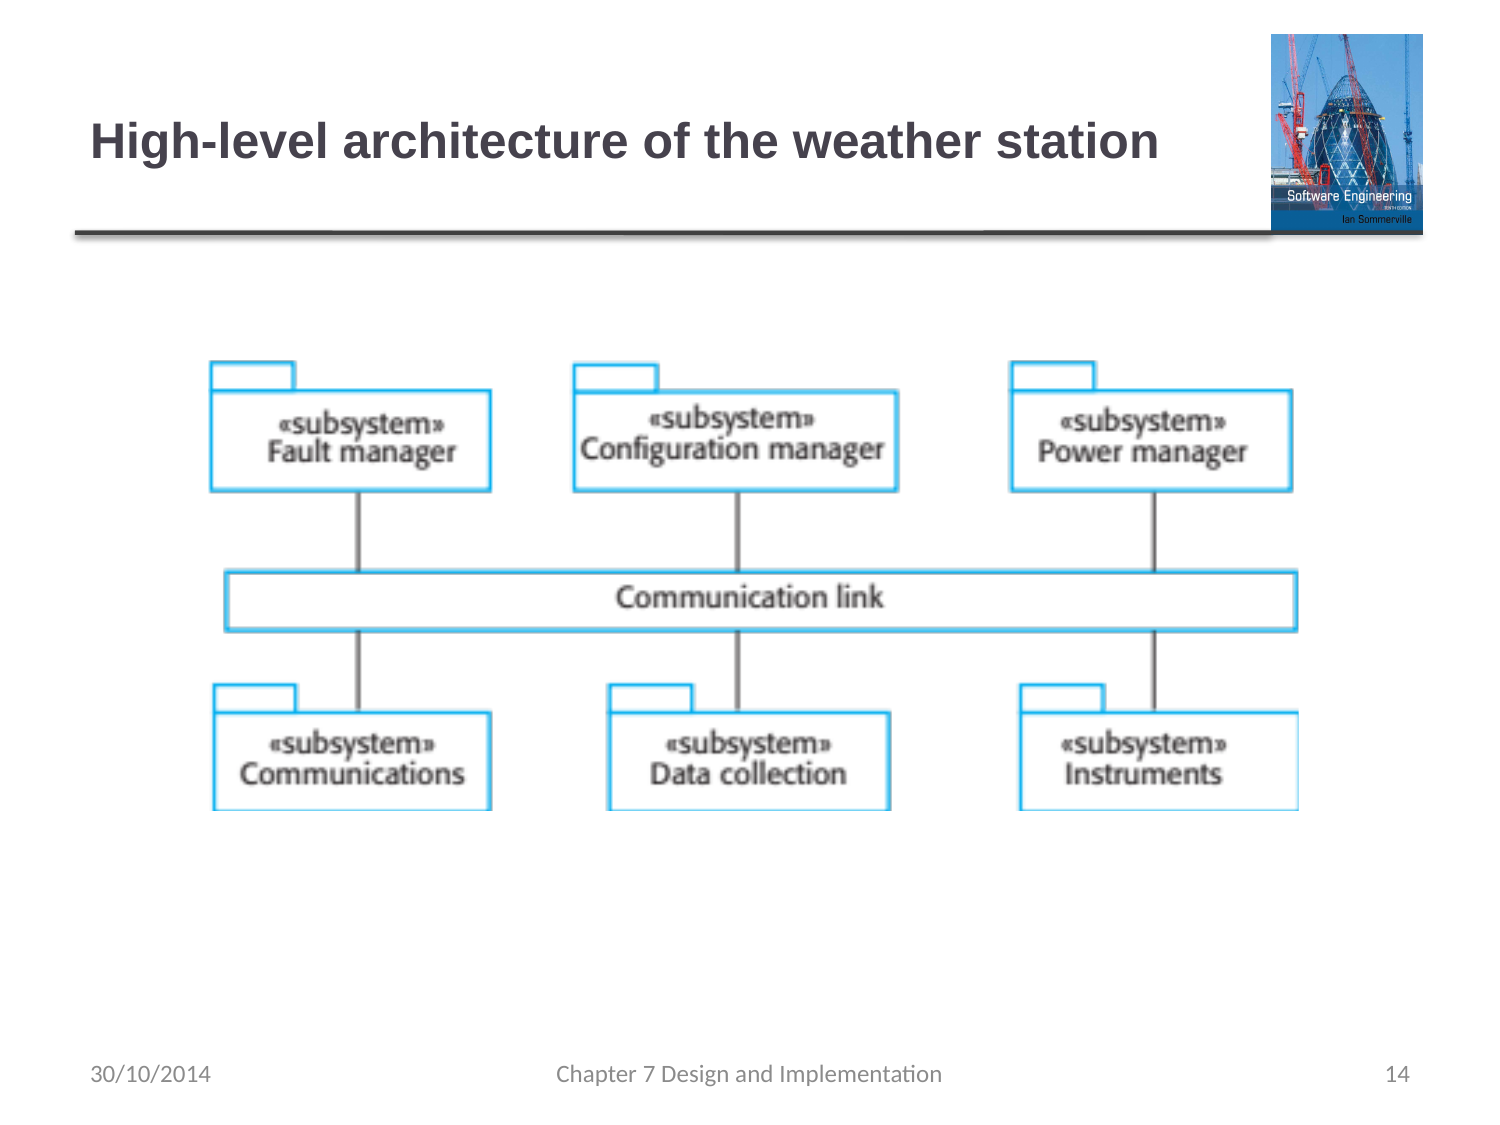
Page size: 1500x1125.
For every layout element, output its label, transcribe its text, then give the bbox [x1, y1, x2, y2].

slide_number 14 [1074, 1042, 1425, 1103]
title High-level architecture of the weather station [74, 44, 1272, 233]
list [207, 284, 1299, 885]
picture [1271, 34, 1423, 230]
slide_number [75, 1042, 425, 1103]
footer Chapter 7 Design and Implementation [512, 1042, 988, 1103]
